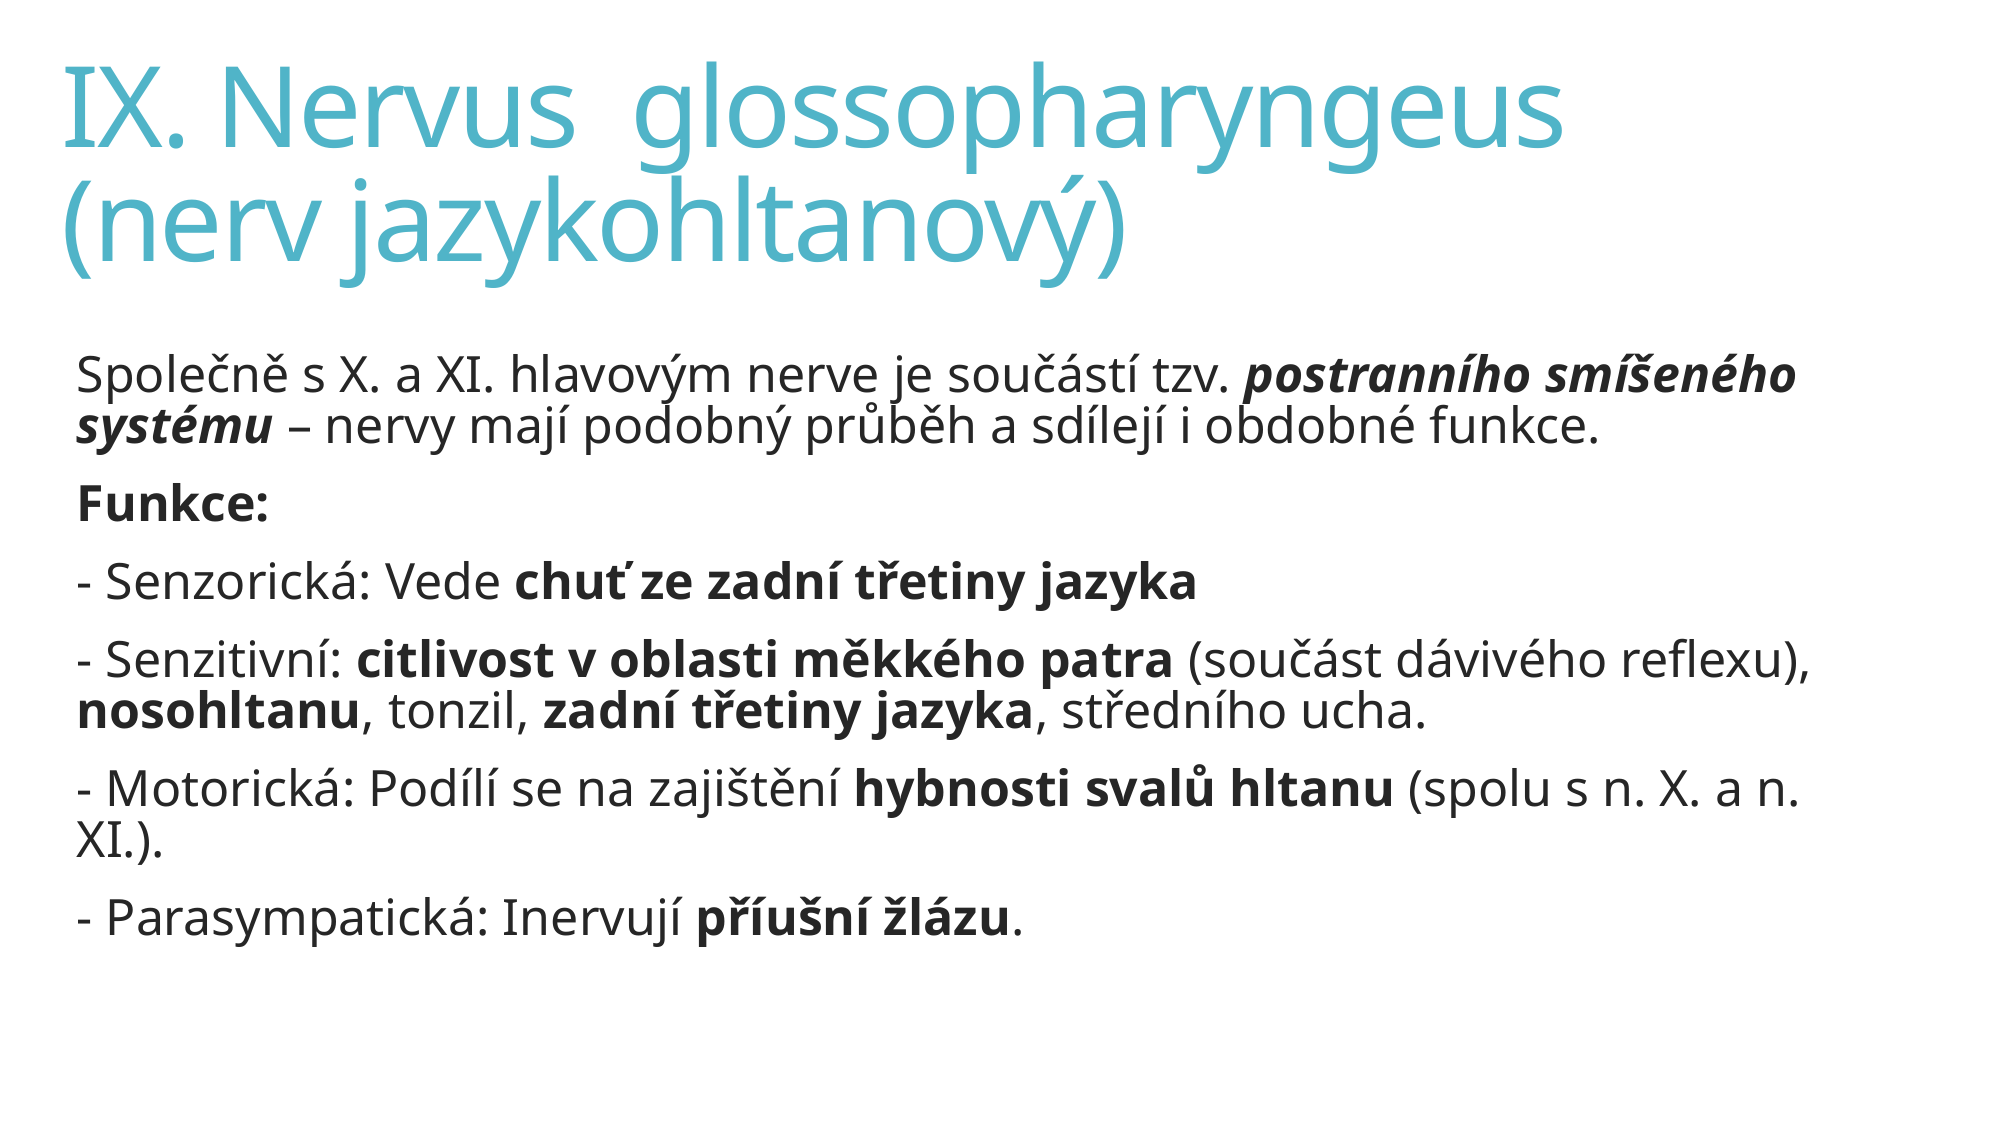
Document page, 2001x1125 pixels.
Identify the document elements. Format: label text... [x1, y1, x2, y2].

title IX. Nervus glossopharyngeus (nerv jazykohltanový) [46, 34, 1814, 307]
list Společně s X. a XI. hlavovým nerve je součástí tzv. postranního smíšeného systému – nervy mají podobný průběh a sdílejí i obdobné funkce. Funkce: - Senzorická: Vede chuť ze zadní třetiny jazyka - Senzitivní: citlivost v oblasti měkkého patra (součást dávivého reflexu), nosohltanu, tonzil, zadní třetiny jazyka, středního ucha. - Motorická: Podílí se na zajištění hybnosti svalů hltanu (spolu s n. X. a n. XI.). - Parasympatická: Inervují příušní žlázu. [46, 343, 1881, 1041]
